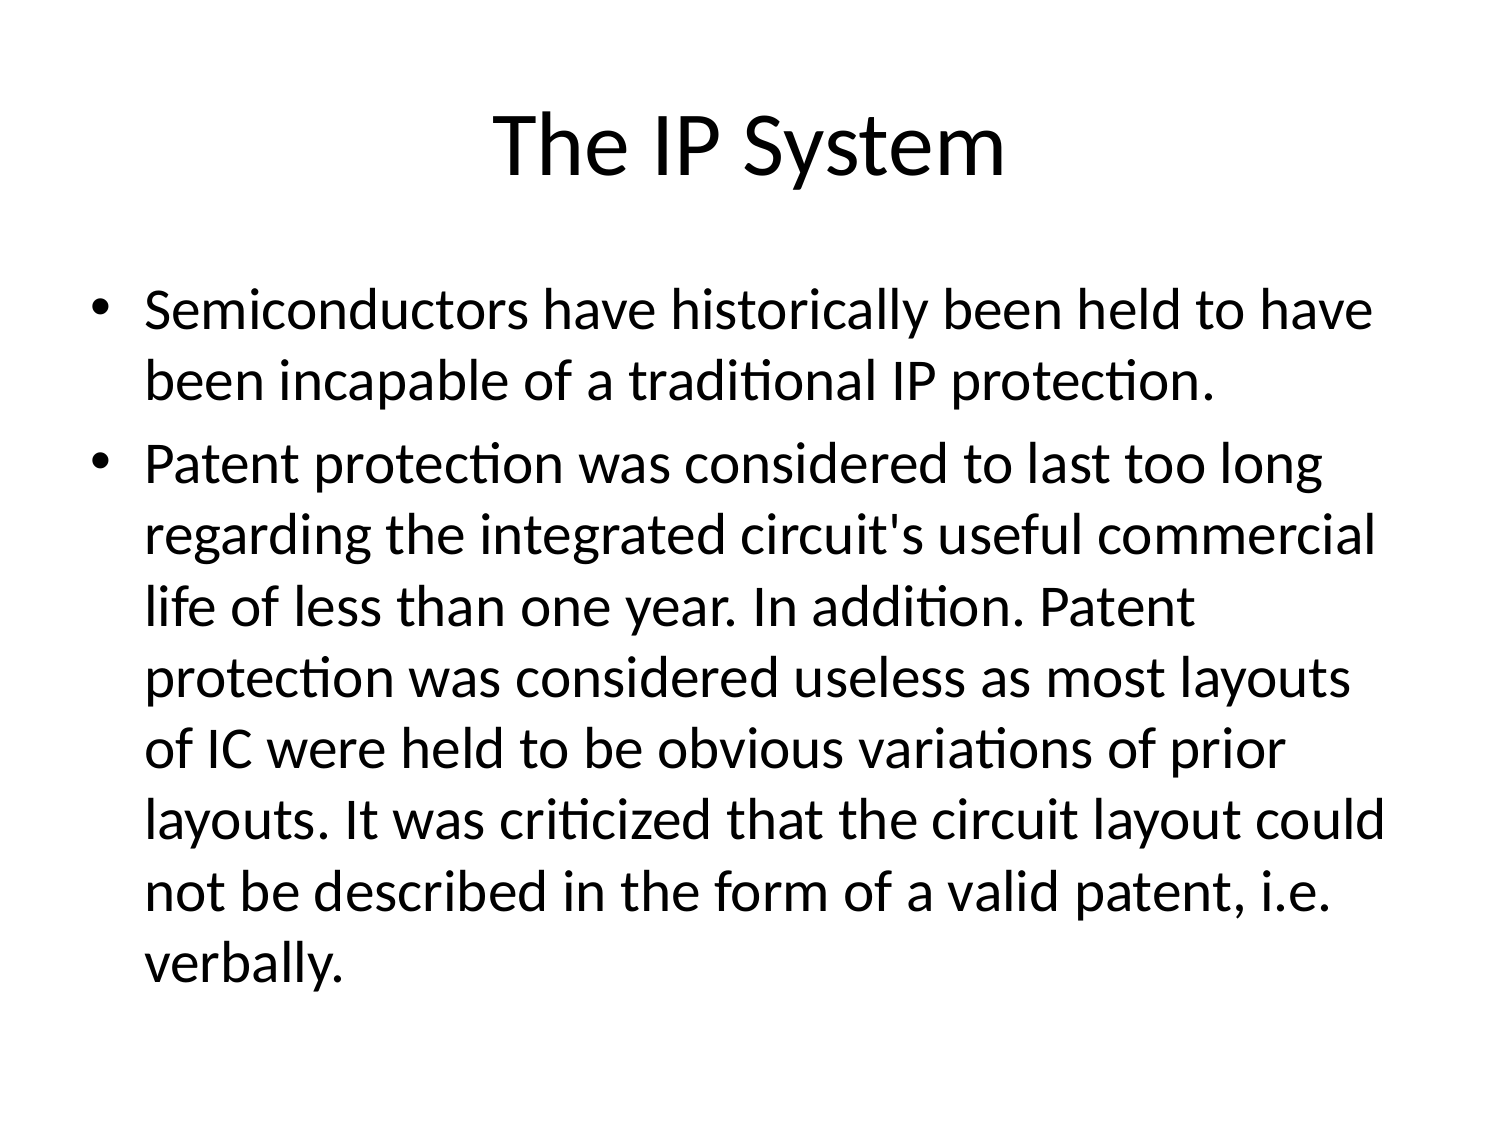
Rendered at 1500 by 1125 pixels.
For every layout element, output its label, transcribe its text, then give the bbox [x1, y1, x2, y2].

list Semiconductors have historically been held to have been incapable of a traditional IP protection. Patent protection was considered to last too long regarding the integrated circuit's useful commercial life of less than one year. In addition. Patent protection was considered useless as most layouts of IC were held to be obvious variations of prior layouts. It was criticized that the circuit layout could not be described in the form of a valid patent, i.e. verbally. [75, 262, 1425, 1005]
title The IP System [75, 45, 1425, 233]
